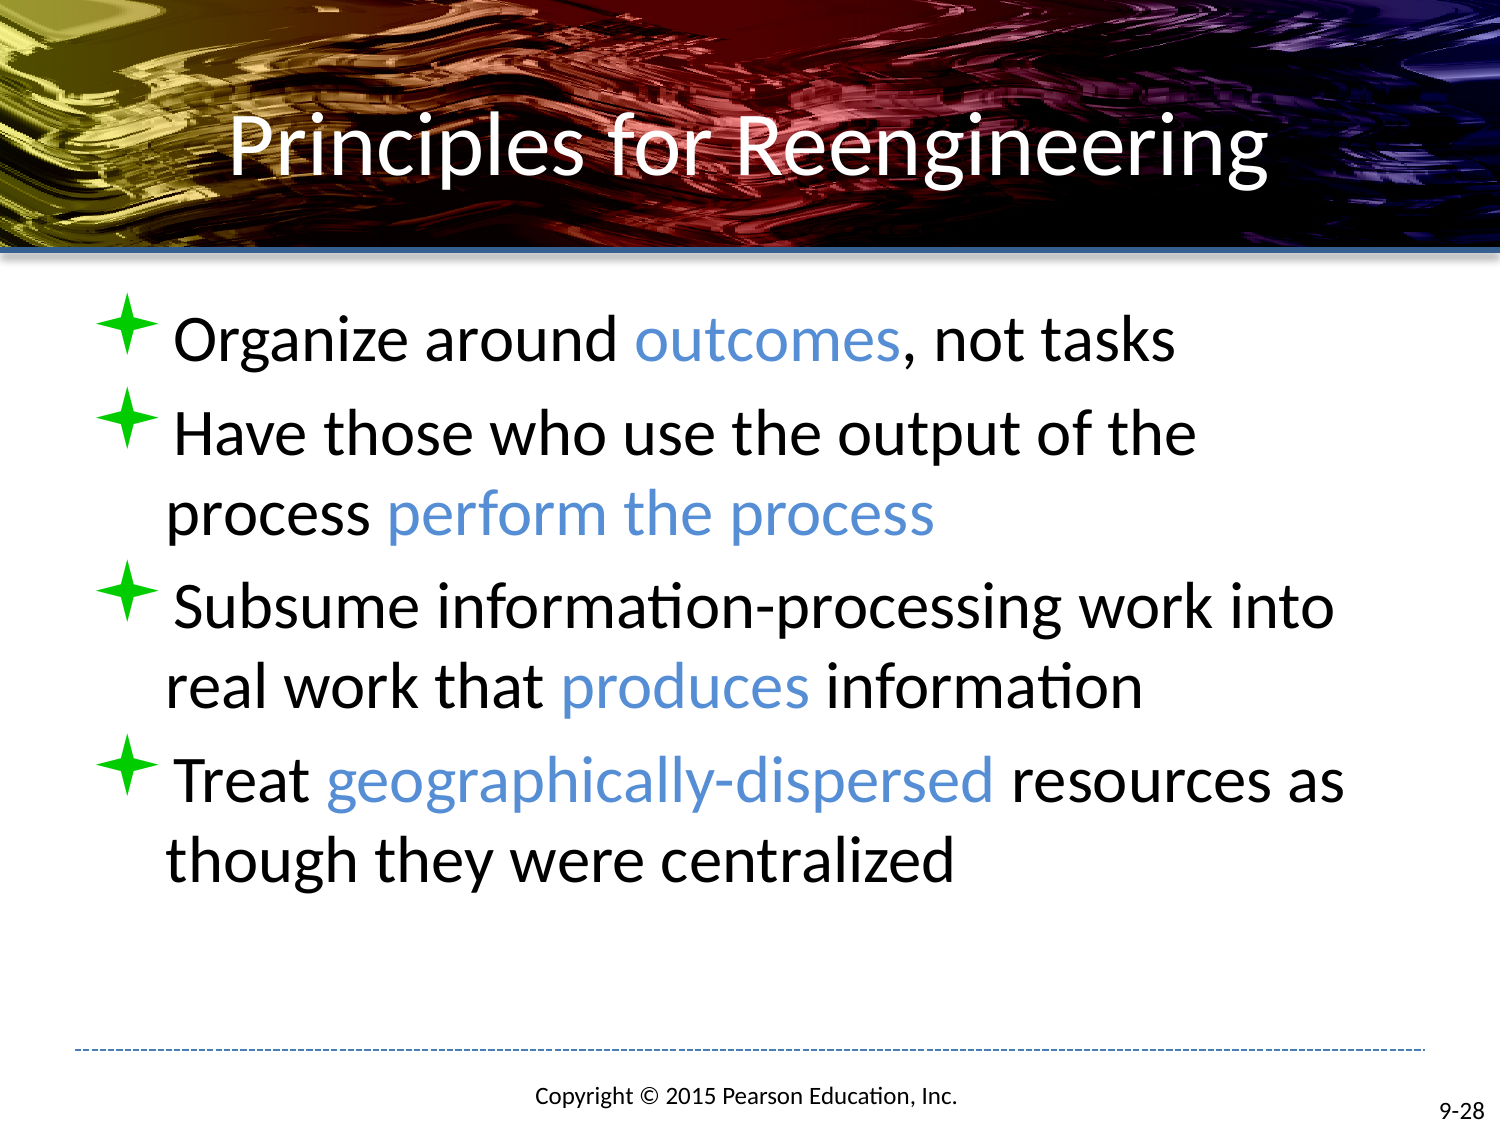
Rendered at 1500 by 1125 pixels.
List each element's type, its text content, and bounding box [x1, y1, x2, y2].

slide_number 9-28 [1149, 1064, 1500, 1125]
list Organize around outcomes, not tasks Have those who use the output of the process perform the process Subsume information-processing work into real work that produces information Treat geographically-dispersed resources as though they were centralized [75, 287, 1425, 1030]
title Principles for Reengineering [75, 45, 1425, 233]
picture [0, 0, 1500, 247]
footer Copyright © 2015 Pearson Education, Inc. [506, 1065, 994, 1125]
